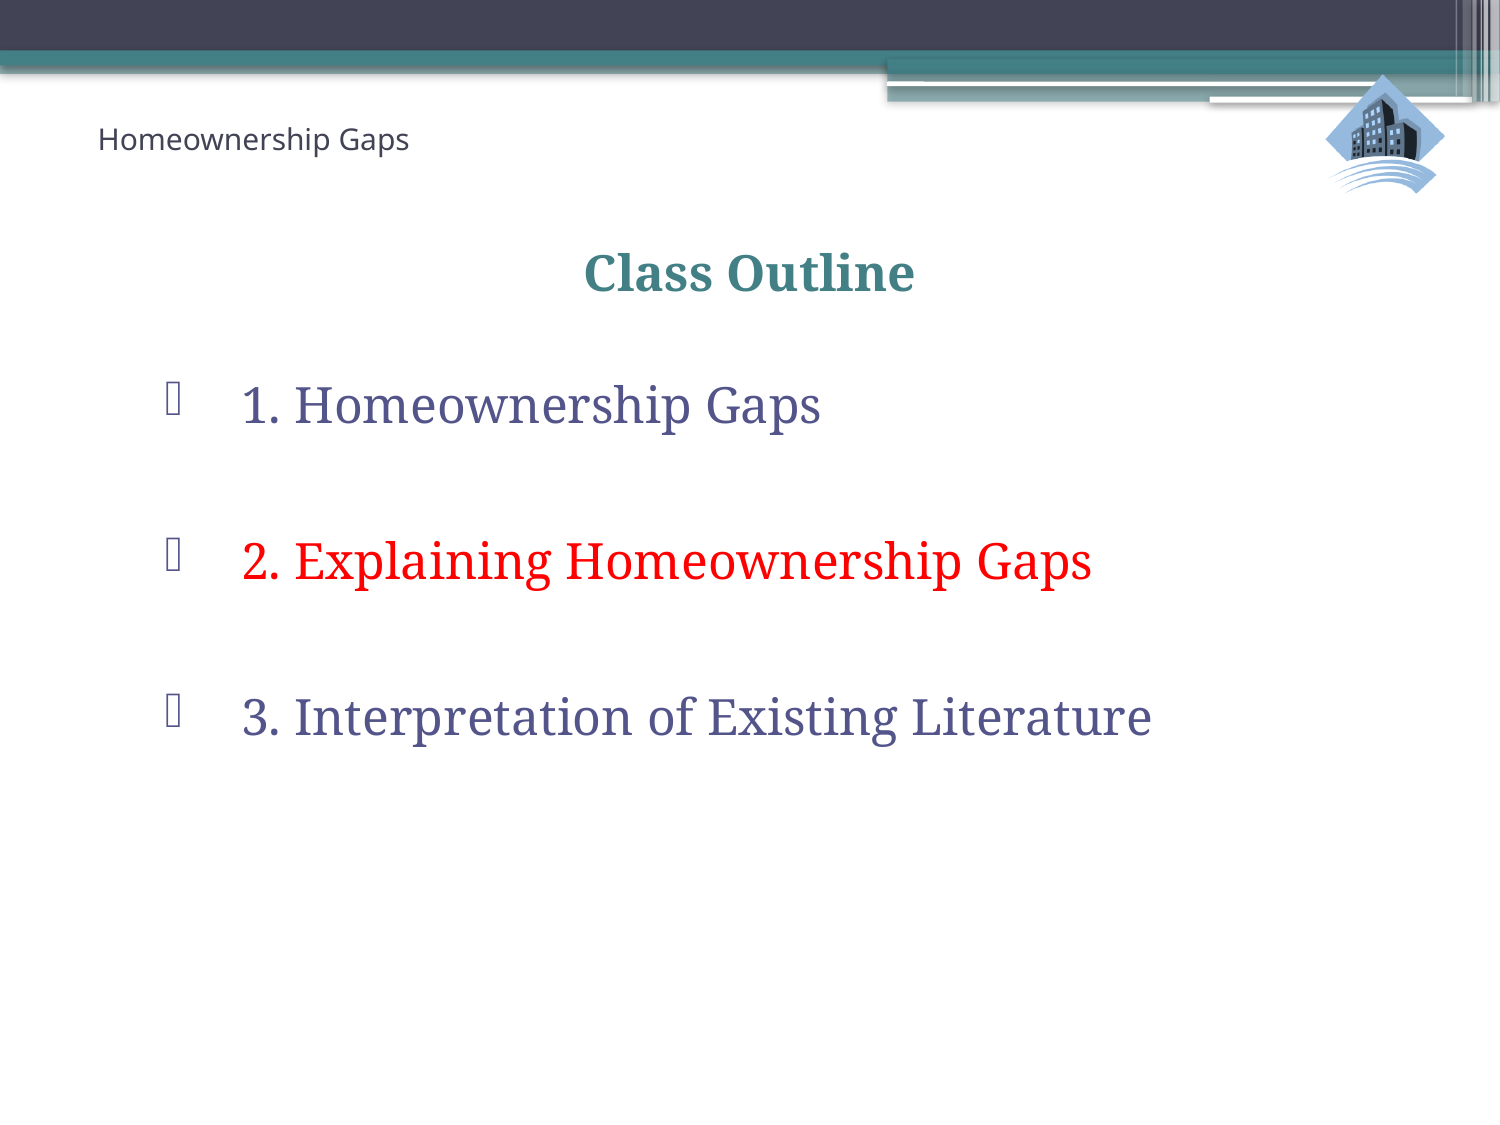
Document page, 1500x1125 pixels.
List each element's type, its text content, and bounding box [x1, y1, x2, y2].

title Homeownership Gaps [75, 112, 1319, 200]
list Class Outline 1. Homeownership Gaps 2. Explaining Homeownership Gaps 3. Interpretation of Existing Literature [75, 233, 1425, 1113]
picture [1324, 74, 1445, 194]
